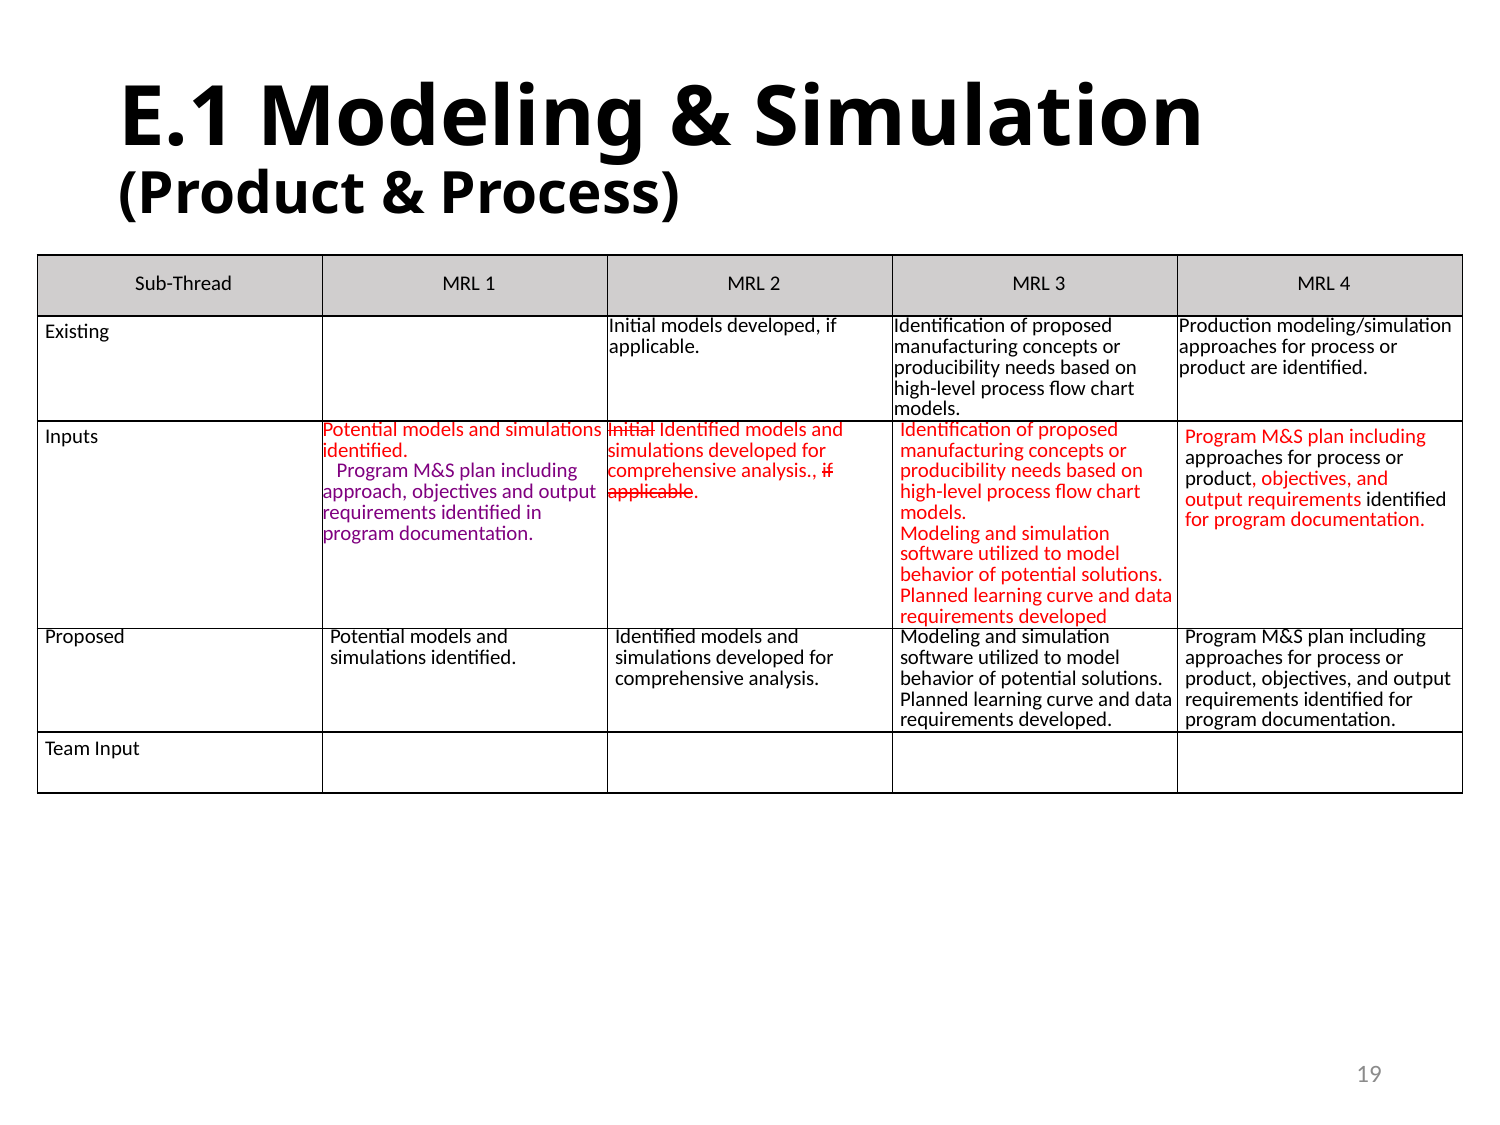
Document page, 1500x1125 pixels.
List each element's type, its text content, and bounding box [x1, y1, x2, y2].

table_cell Initial models developed, if applicable. [608, 317, 892, 420]
table_cell Initial Identified models and simulations developed for comprehensive analysis., if applicable. [608, 422, 892, 628]
table_cell Potential models and simulations identified. Program M&S plan including approach, objectives and output requirements identified in program documentation. [323, 422, 607, 628]
table_cell Program M&S plan including approaches for process or product, objectives, and output requirements identified for program documentation. [1178, 422, 1462, 628]
table_cell [1178, 733, 1462, 792]
table_cell [893, 733, 1177, 792]
table_cell Inputs [38, 422, 322, 628]
table_cell Identified models and simulations developed for comprehensive analysis. [608, 629, 892, 731]
table_cell Production modeling/simulation approaches for process or product are identified. [1178, 317, 1462, 420]
table_cell Existing [38, 317, 322, 420]
table_cell [323, 733, 607, 792]
title E.1 Modeling & Simulation (Product & Process) [103, 59, 1397, 240]
table_cell Team Input [38, 733, 322, 792]
table_cell [608, 733, 892, 792]
table_cell Potential models and simulations identified. [323, 629, 607, 731]
table_header MRL 4 [1178, 256, 1462, 315]
table_header Sub-Thread [38, 256, 322, 315]
table_cell Identification of proposed manufacturing concepts or producibility needs based on high-level process flow chart models. Modeling and simulation software utilized to model behavior of potential solutions. Planned learning curve and data requirements developed [893, 422, 1177, 628]
table_header MRL 2 [608, 256, 892, 315]
table_cell Identification of proposed manufacturing concepts or producibility needs based on high-level process flow chart models. [893, 317, 1177, 420]
table_cell Proposed [38, 629, 322, 731]
table_header MRL 3 [893, 256, 1177, 315]
table_header MRL 1 [323, 256, 607, 315]
table_cell Program M&S plan including approaches for process or product, objectives, and output requirements identified for program documentation. [1178, 629, 1462, 731]
table_cell [323, 317, 607, 420]
table_cell Modeling and simulation software utilized to model behavior of potential solutions. Planned learning curve and data requirements developed. [893, 629, 1177, 731]
slide_number 19 [1059, 1042, 1397, 1103]
